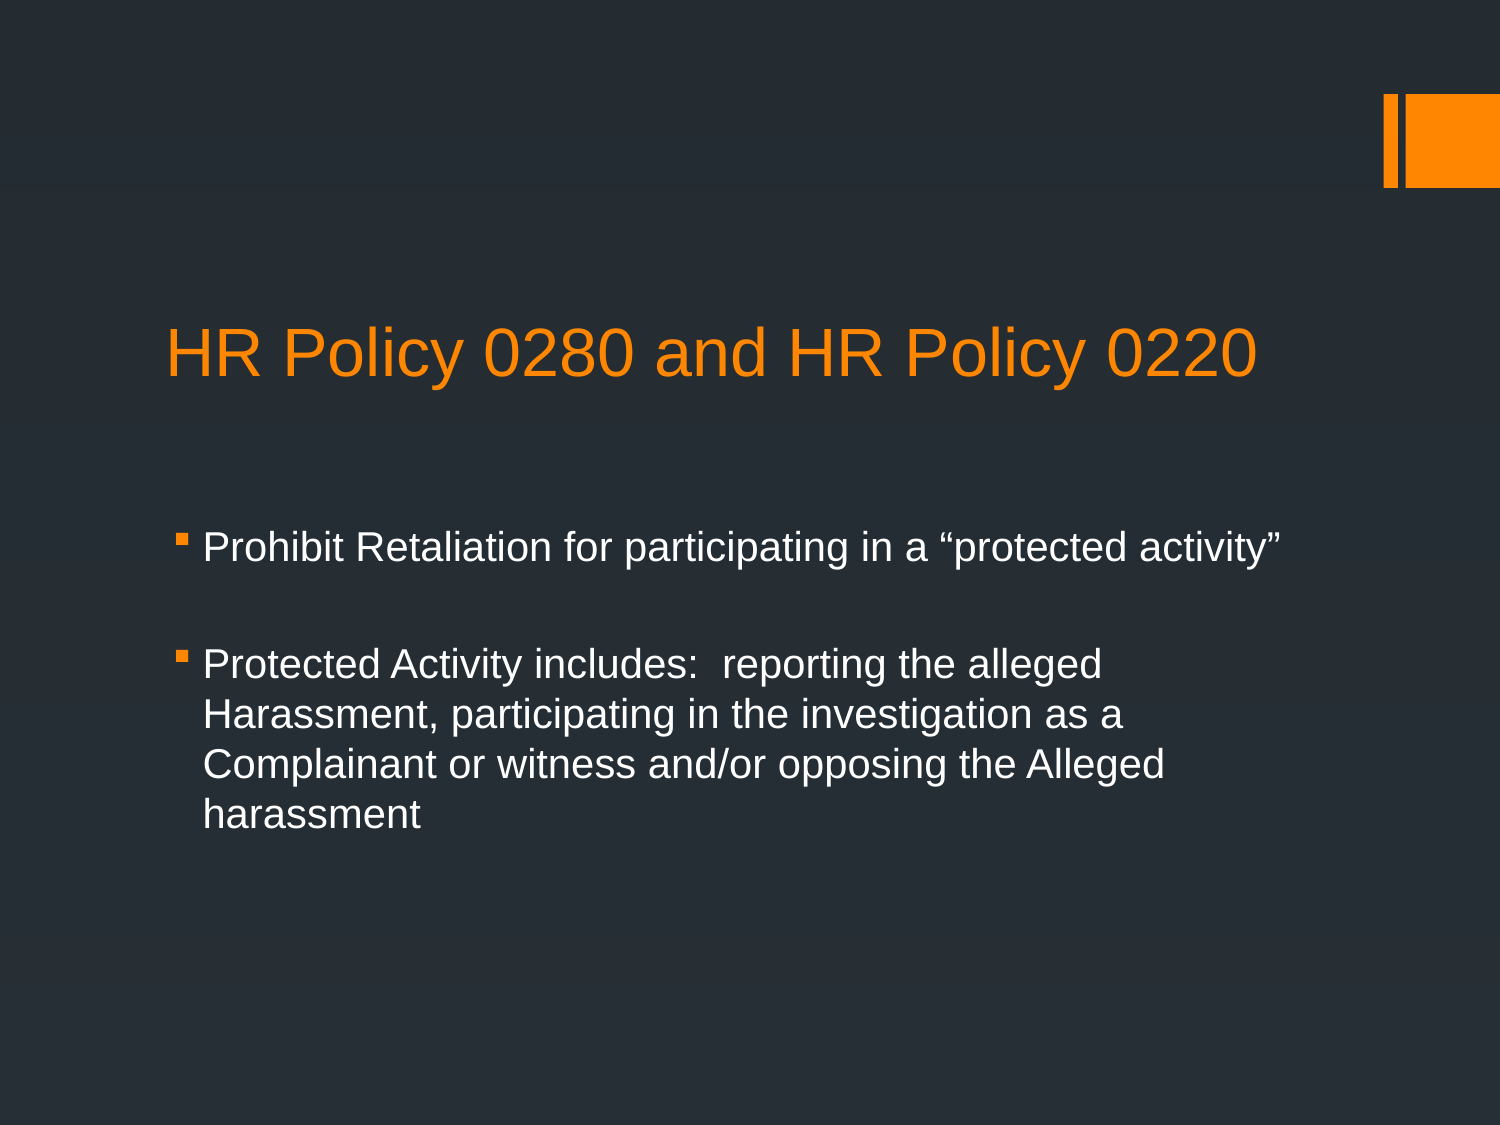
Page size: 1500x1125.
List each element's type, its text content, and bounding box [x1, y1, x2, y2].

title HR Policy 0280 and HR Policy 0220 [150, 253, 1350, 443]
list Prohibit Retaliation for participating in a “protected activity” Protected Activity includes: reporting the alleged Harassment, participating in the investigation as a Complainant or witness and/or opposing the Alleged harassment [150, 512, 1350, 1035]
